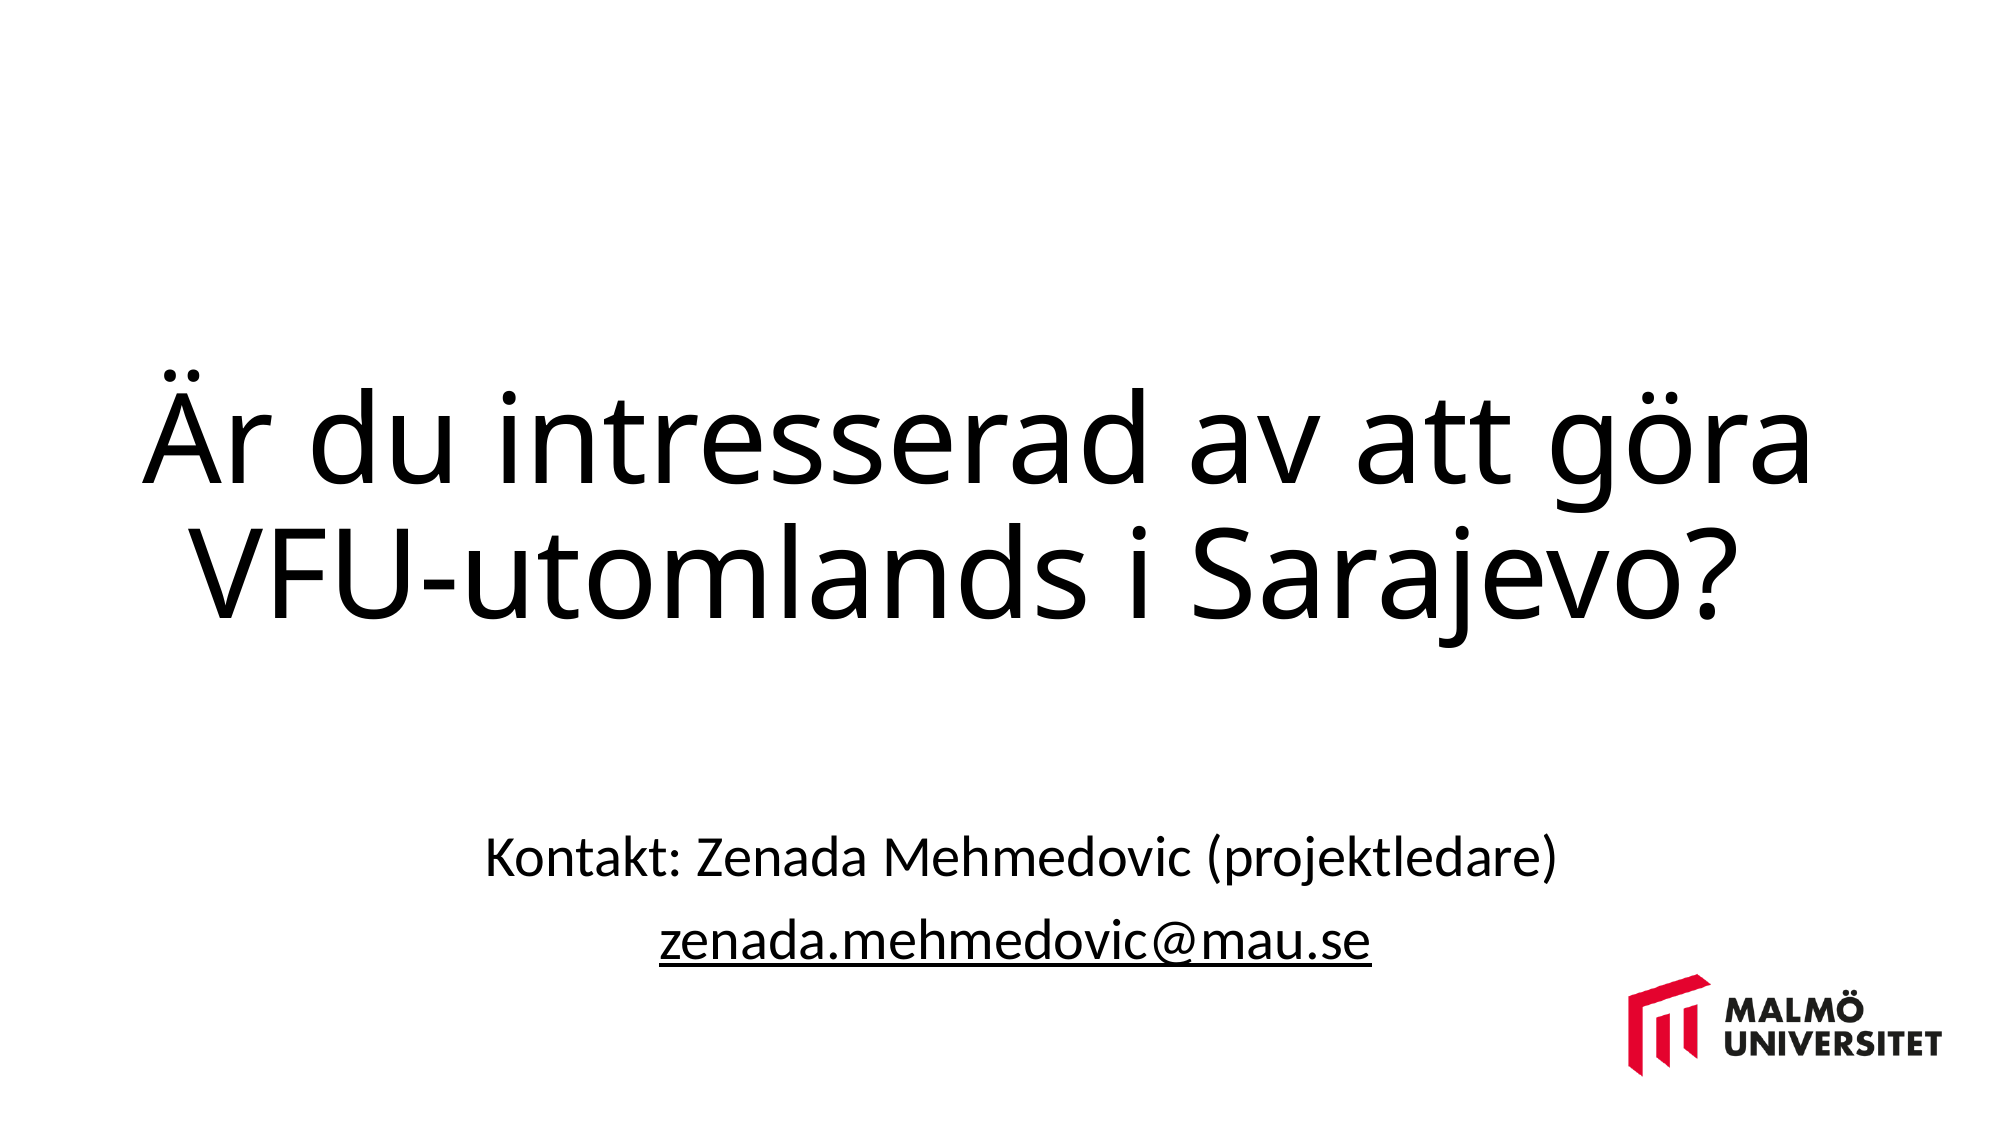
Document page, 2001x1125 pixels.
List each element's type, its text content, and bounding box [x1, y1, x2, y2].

picture [1628, 973, 1942, 1077]
subtitle Kontakt: Zenada Mehmedovic (projektledare) zenada.mehmedovic@mau.se [129, 818, 1915, 1009]
title Är du intresserad av att göra VFU-utomlands i Sarajevo? [0, 62, 1930, 958]
